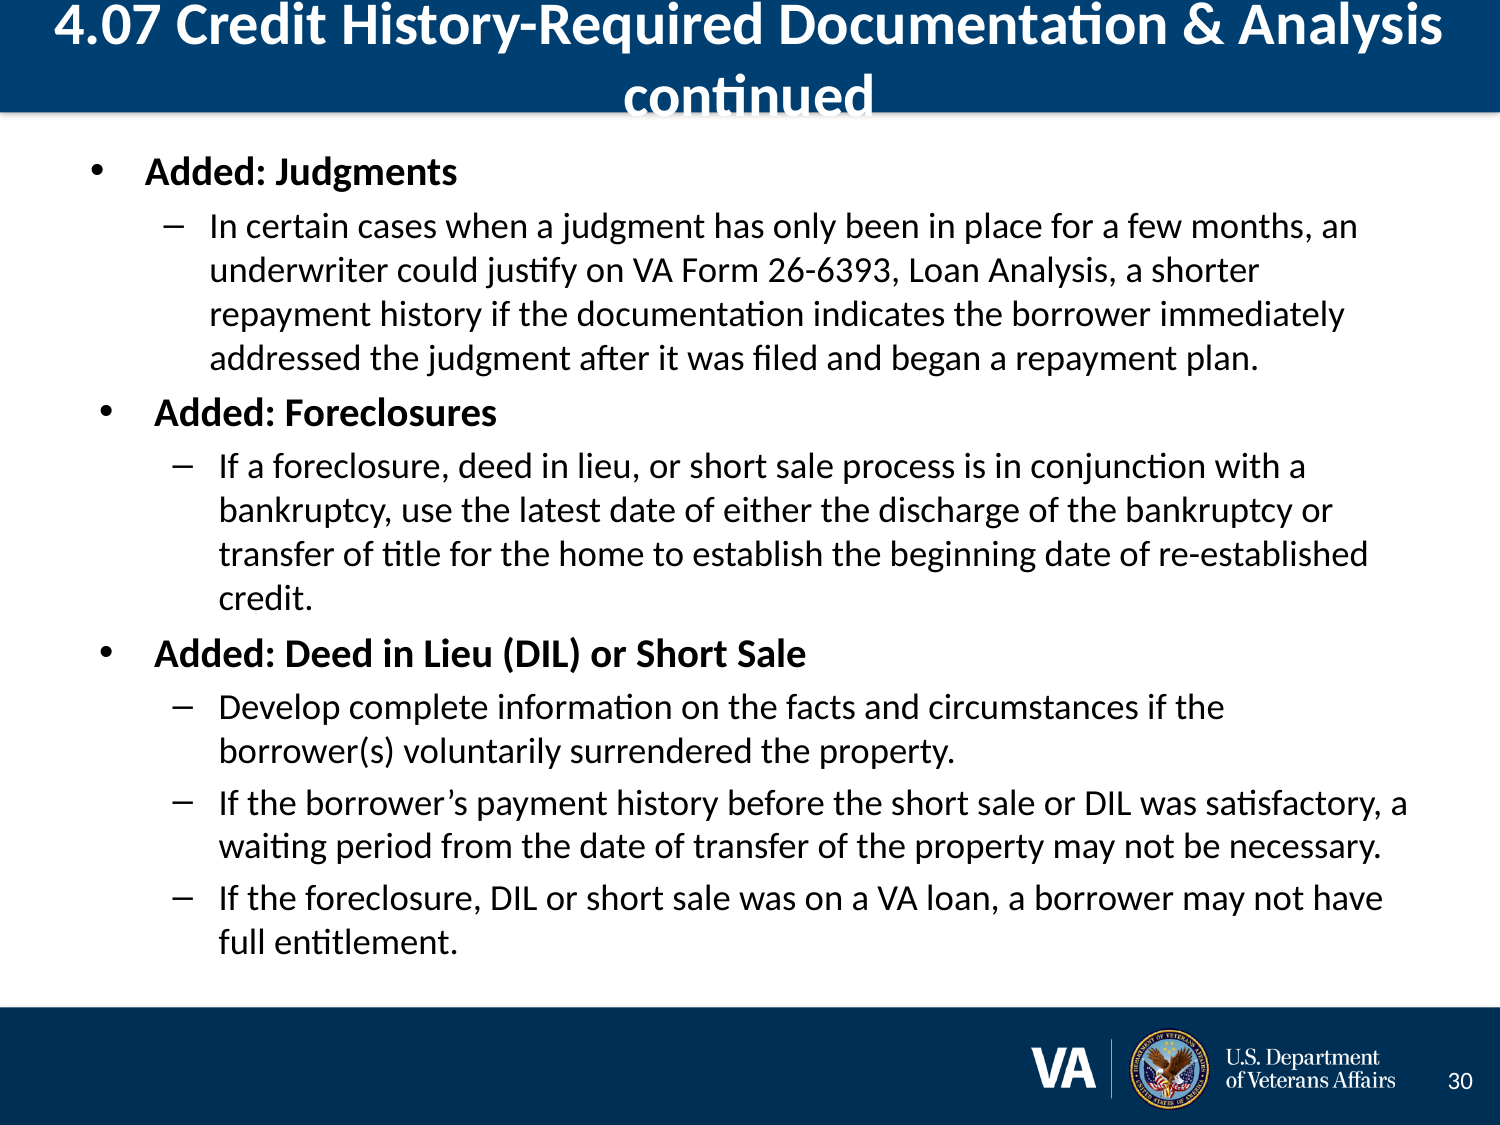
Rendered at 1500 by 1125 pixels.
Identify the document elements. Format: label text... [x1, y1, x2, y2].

picture [1031, 1028, 1395, 1110]
list Added: Judgments In certain cases when a judgment has only been in place for a few months, an underwriter could justify on VA Form 26-6393, Loan Analysis, a shorter repayment history if the documentation indicates the borrower immediately addressed the judgment after it was filed and began a repayment plan. Added: Foreclosures If a foreclosure, deed in lieu, or short sale process is in conjunction with a bankruptcy, use the latest date of either the discharge of the bankruptcy or transfer of title for the home to establish the beginning date of re-established credit. Added: Deed in Lieu (DIL) or Short Sale Develop complete information on the facts and circumstances if the borrower(s) voluntarily surrendered the property. If the borrower’s payment history before the short sale or DIL was satisfactory, a waiting period from the date of transfer of the property may not be necessary. If the foreclosure, DIL or short sale was on a VA loan, a borrower may not have full entitlement. [75, 137, 1425, 1005]
slide_number 30 [1138, 1049, 1489, 1110]
title 4.07 Credit History-Required Documentation & Analysis continued [0, 0, 1500, 113]
